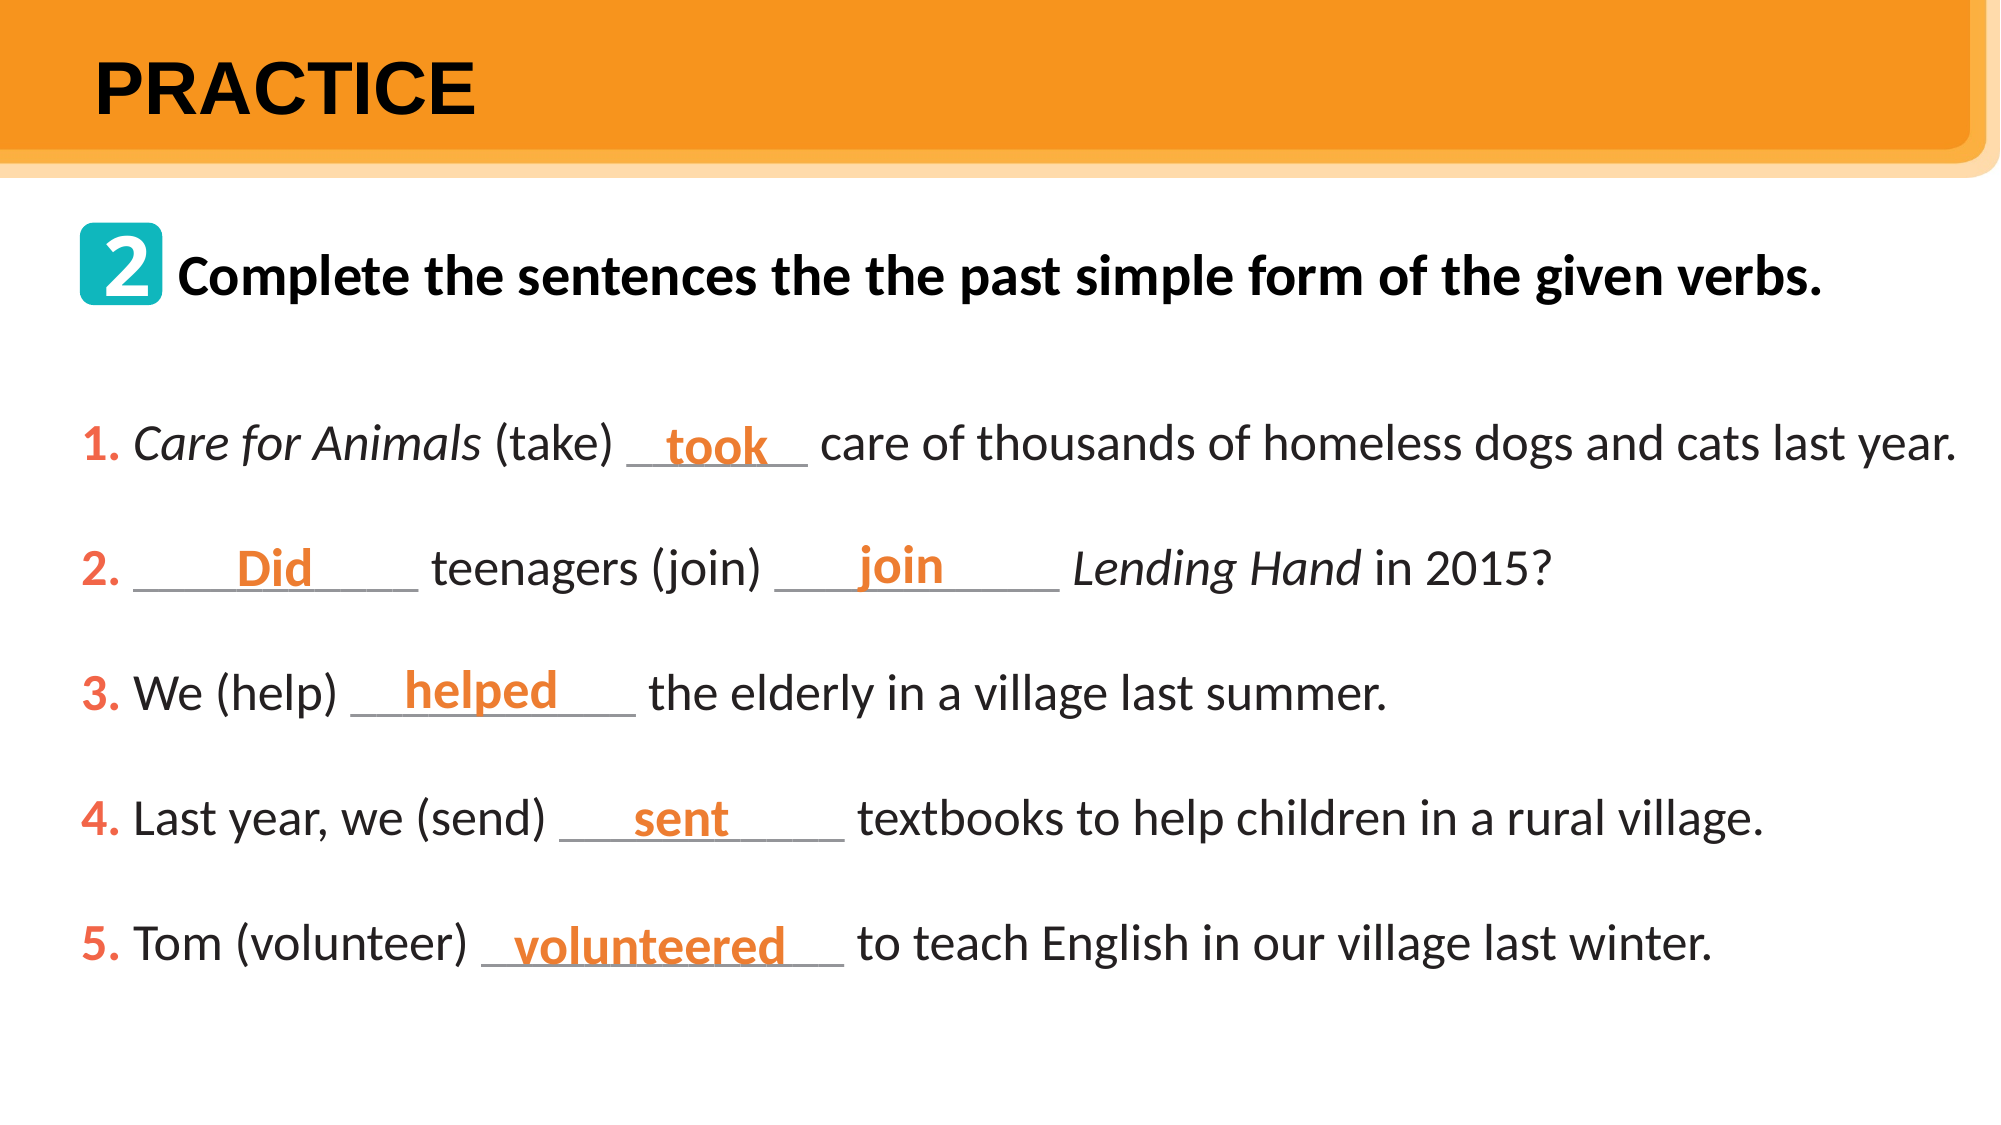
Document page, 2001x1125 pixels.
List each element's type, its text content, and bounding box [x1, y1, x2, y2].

text_box volunteered [499, 837, 802, 983]
text_box [154, 222, 164, 305]
text_box helped [389, 582, 587, 728]
text_box [78, 222, 88, 305]
picture [0, 0, 2000, 178]
text_box Complete the sentences the the past simple form of the given verbs. [163, 229, 1885, 315]
text_box Did [222, 460, 341, 605]
text_box took [651, 338, 797, 483]
text_box 2 [88, 205, 154, 321]
text_box sent [618, 709, 757, 837]
text_box join [844, 457, 972, 603]
text_box 1. Care for Animals (take) _______ care of thousands of homeless dogs and cats last year. 2. ___________ teenagers (join) ___________ Lending Hand in 2015? 3. We (help) ___________ the elderly in a village last summer. 4. Last year, we (send) ___________ textbooks to help children in a rural village. 5. Tom (volunteer) ______________ to teach English in our village last winter. [66, 338, 2000, 979]
